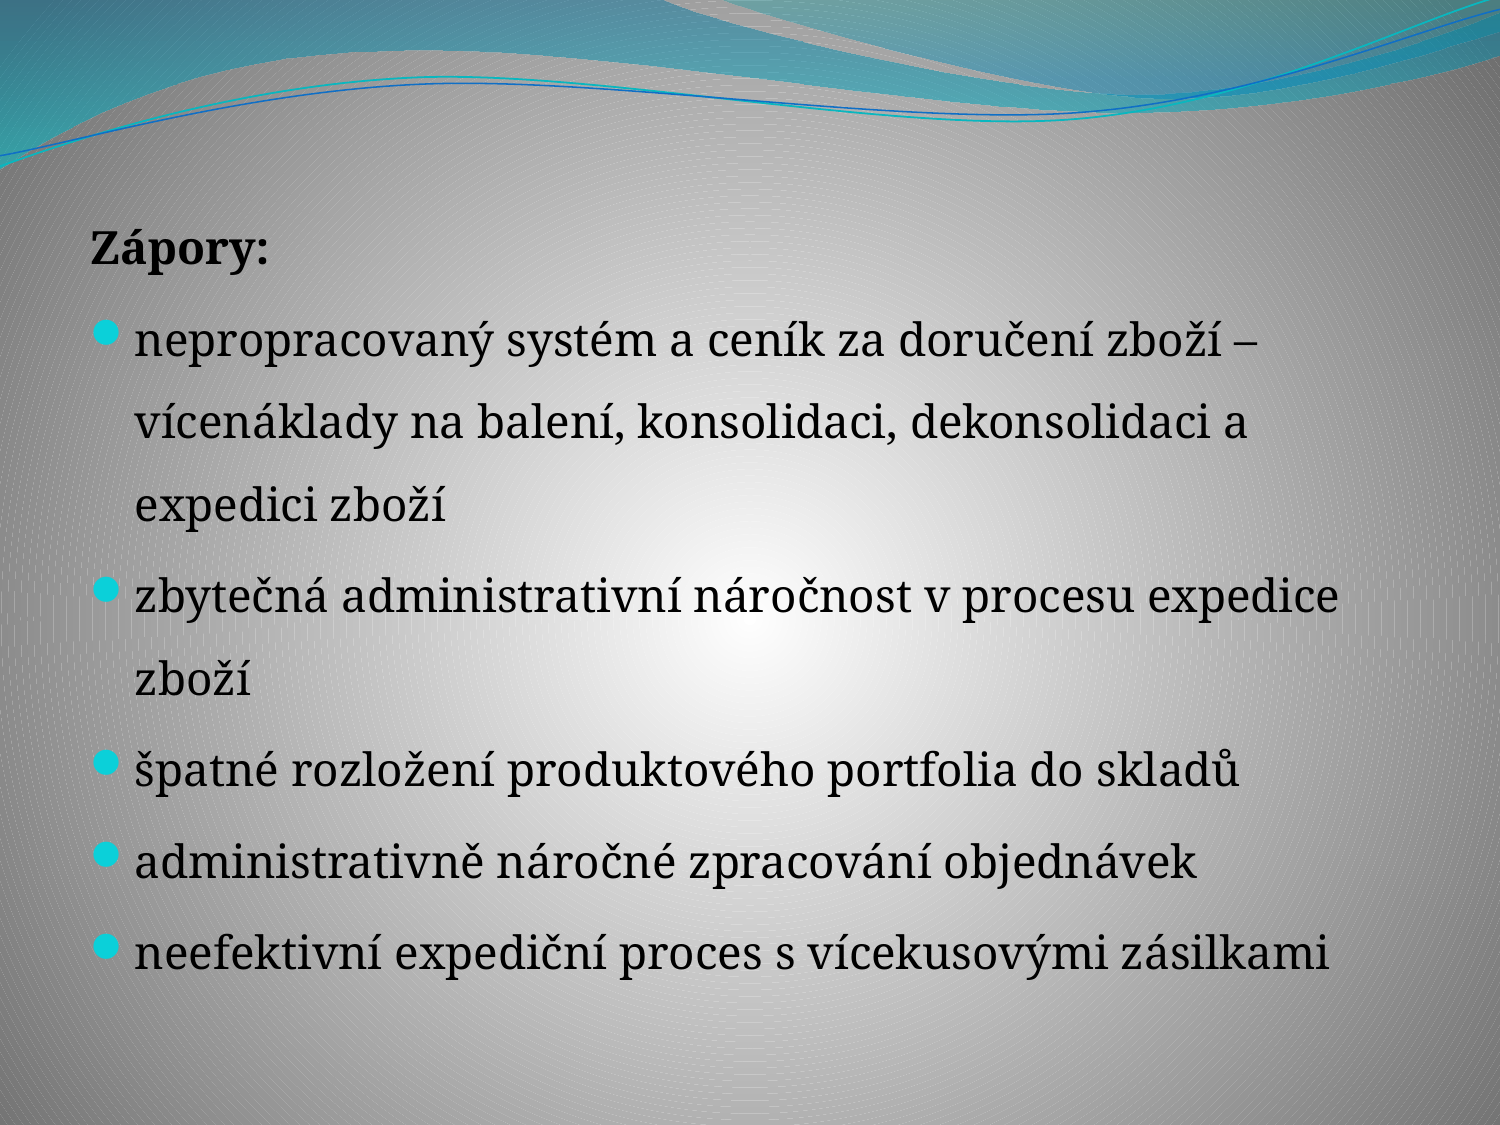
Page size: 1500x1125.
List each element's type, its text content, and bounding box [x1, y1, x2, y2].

list Zápory: nepropracovaný systém a ceník za doručení zboží – vícenáklady na balení, konsolidaci, dekonsolidaci a expedici zboží zbytečná administrativní náročnost v procesu expedice zboží špatné rozložení produktového portfolia do skladů administrativně náročné zpracování objednávek neefektivní expediční proces s vícekusovými zásilkami [75, 184, 1425, 1083]
